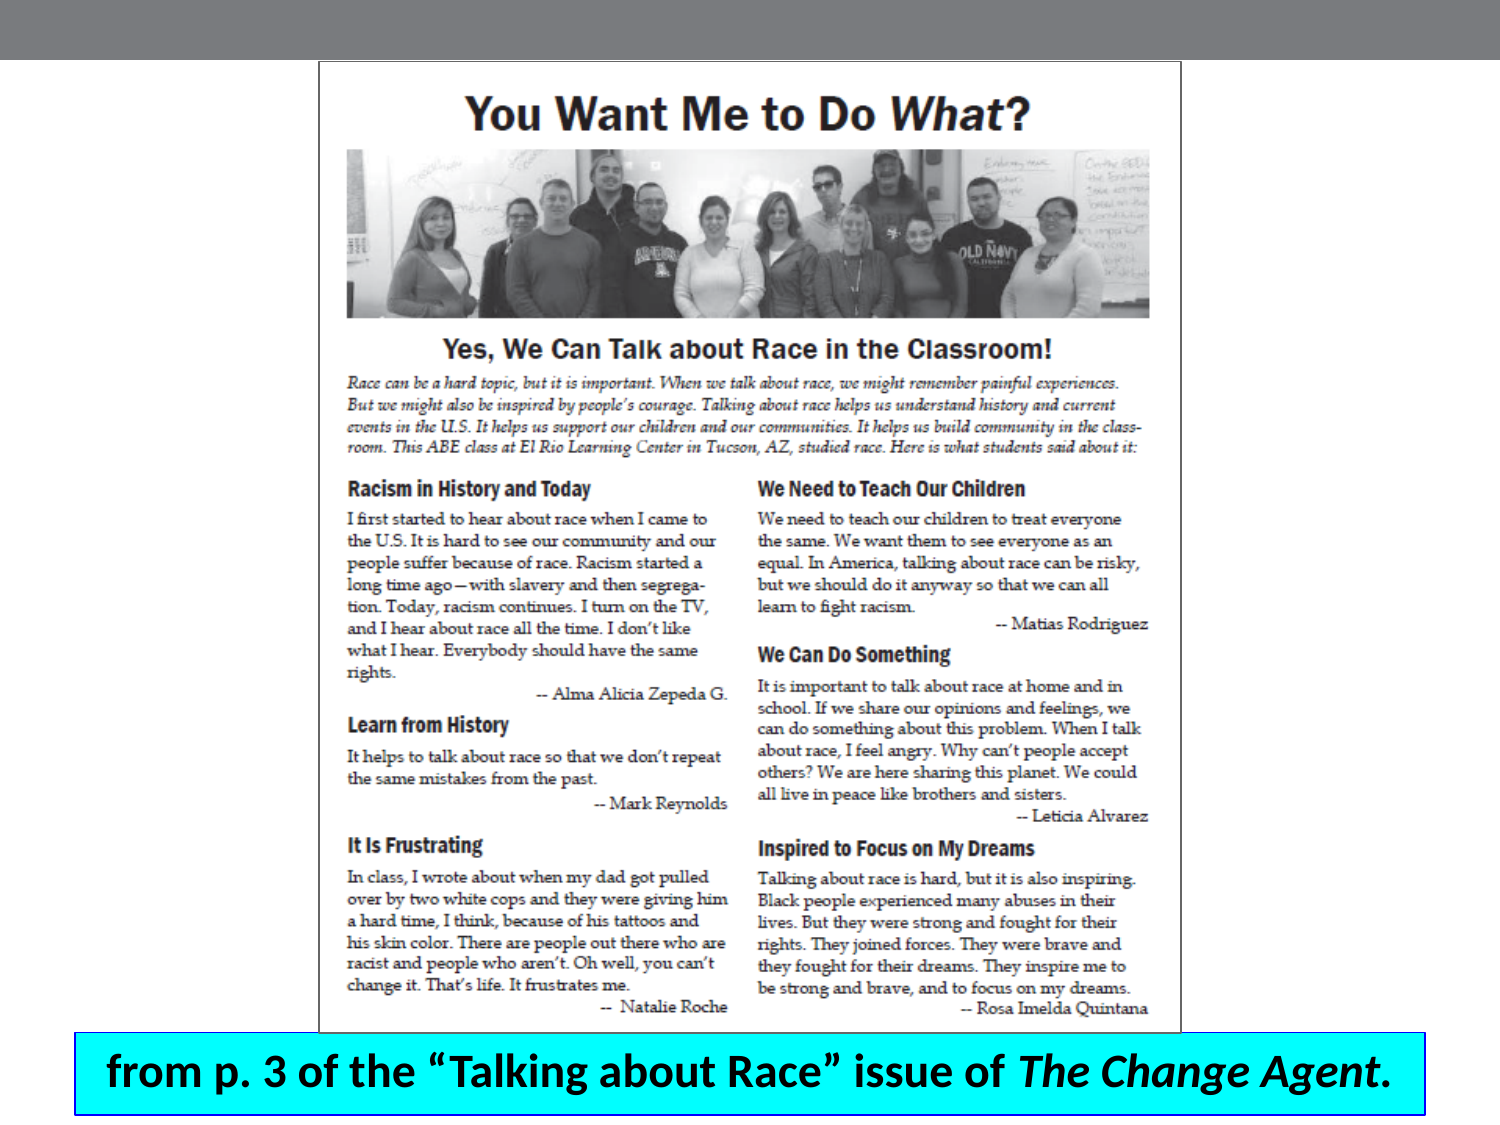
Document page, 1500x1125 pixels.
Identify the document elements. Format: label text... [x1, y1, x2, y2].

list from p. 3 of the “Talking about Race” issue of The Change Agent. [75, 1032, 1425, 1115]
picture [319, 61, 1181, 1033]
